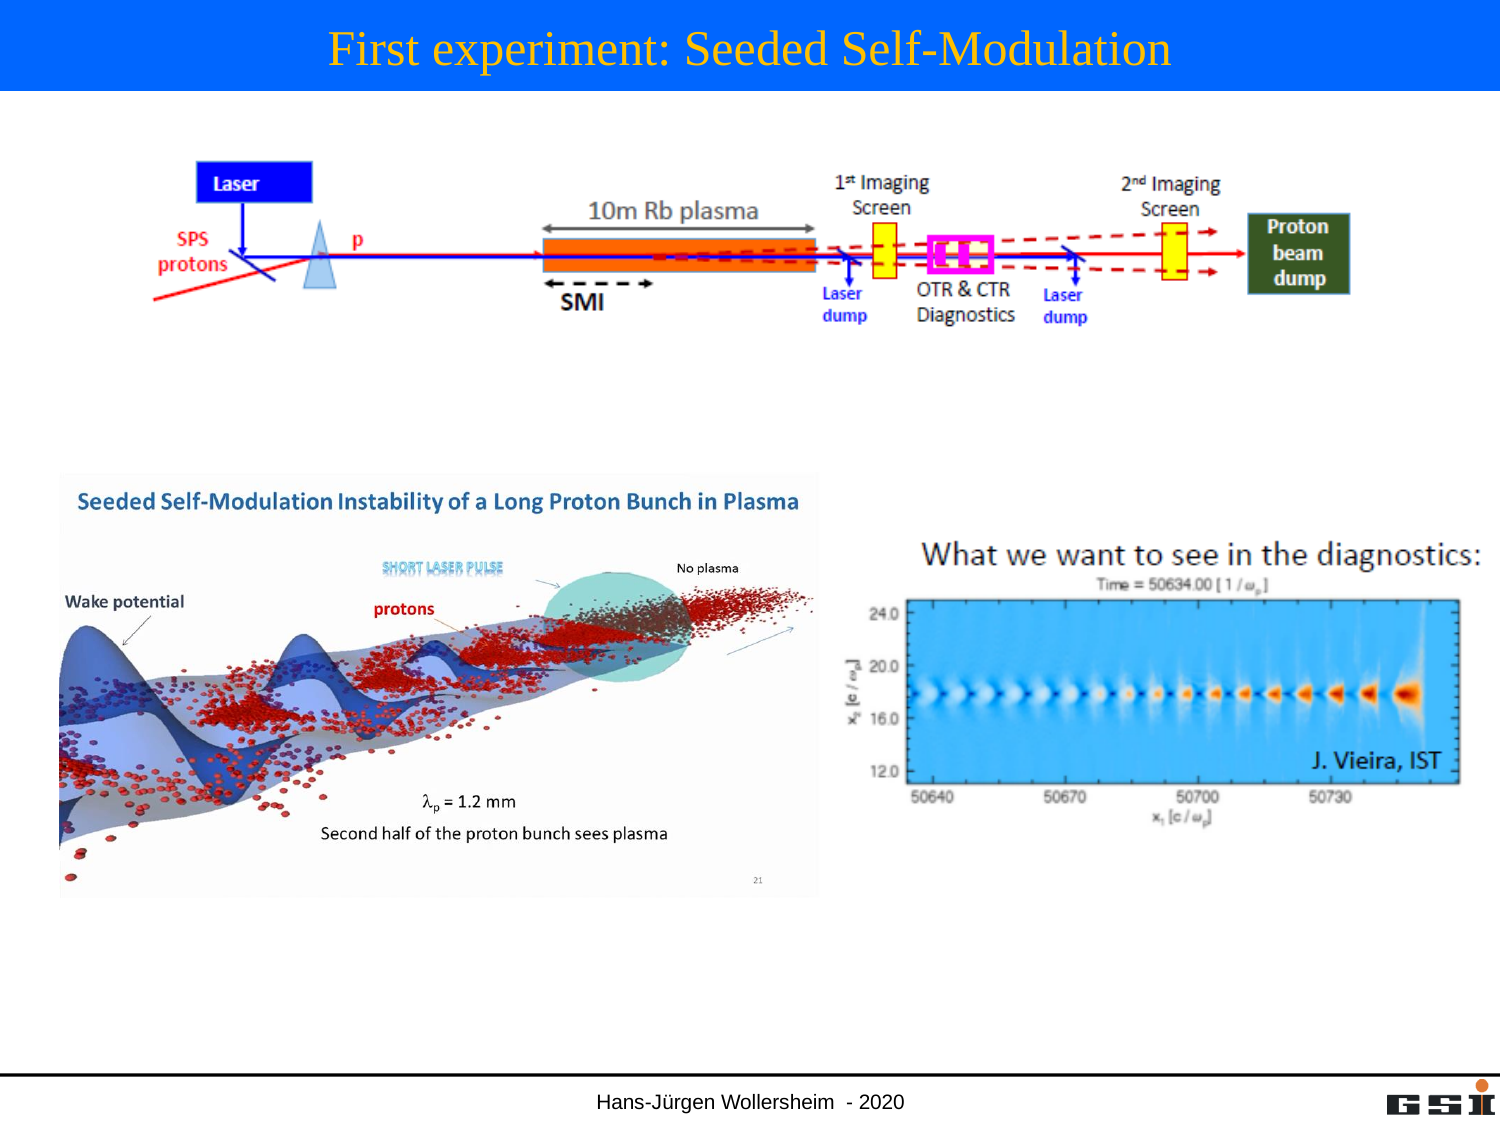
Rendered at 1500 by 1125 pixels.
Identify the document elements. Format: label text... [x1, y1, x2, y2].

picture [117, 147, 1372, 336]
picture [58, 472, 820, 899]
picture [826, 531, 1500, 833]
title First experiment: Seeded Self-Modulation [0, 0, 1500, 91]
picture [1387, 1079, 1495, 1115]
